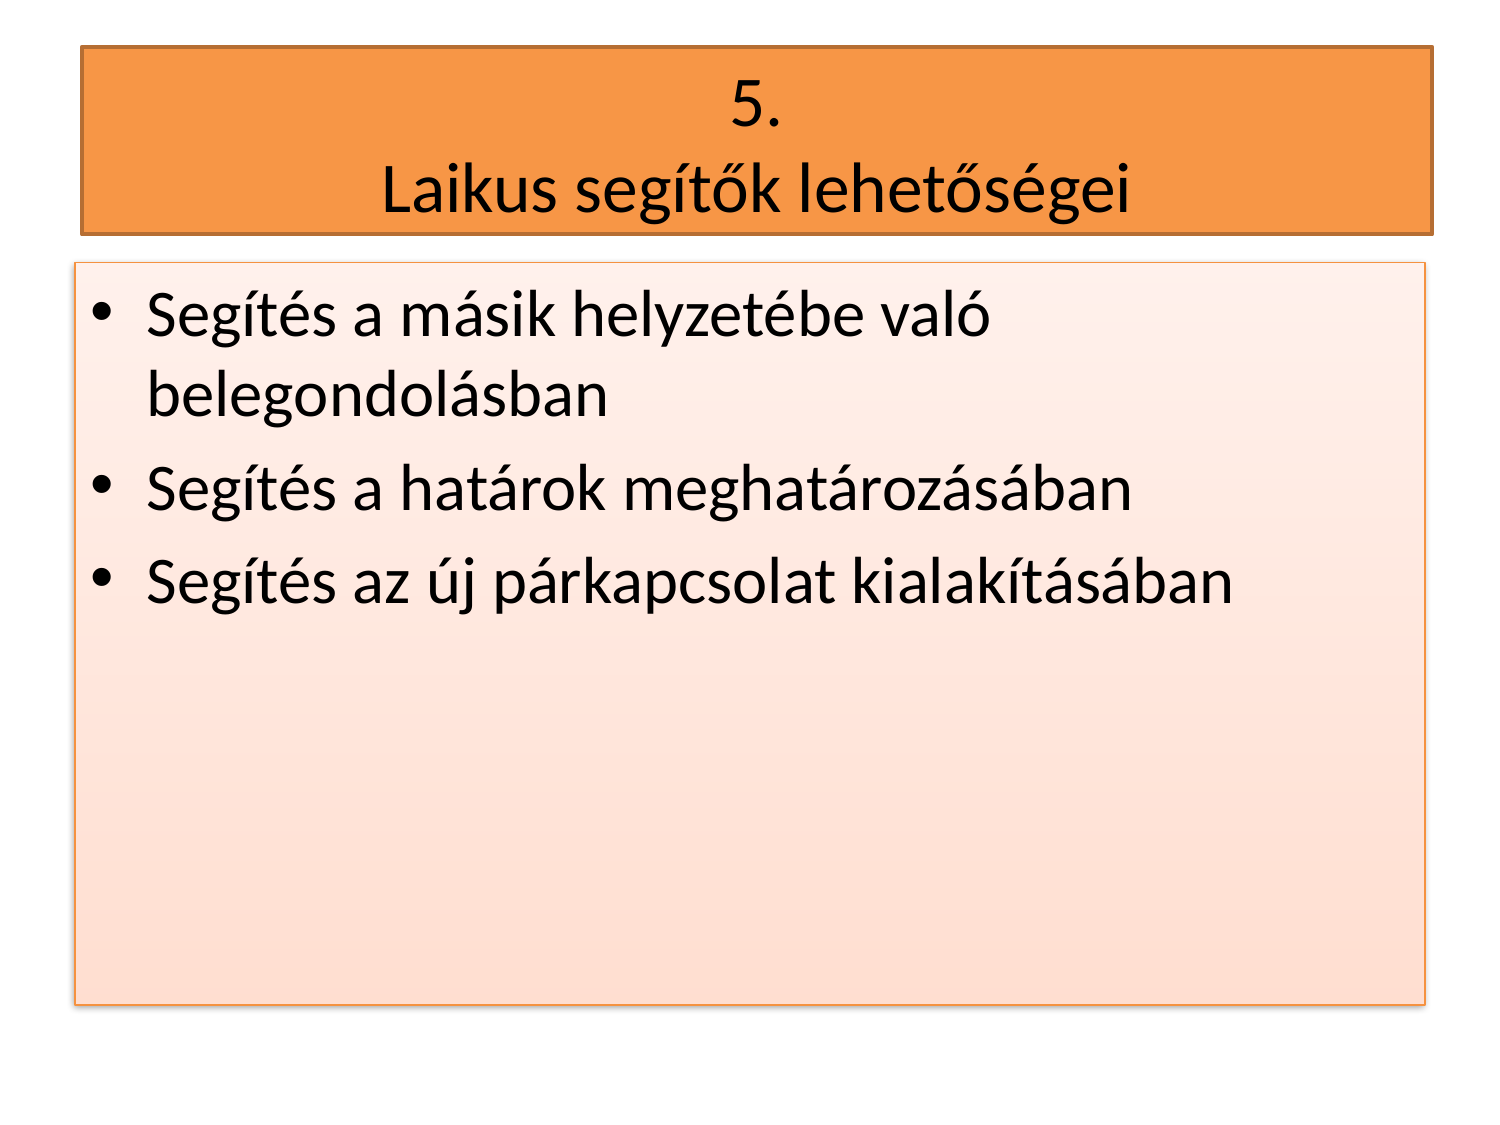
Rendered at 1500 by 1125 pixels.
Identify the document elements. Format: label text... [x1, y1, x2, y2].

title 5. Laikus segítők lehetőségei [80, 45, 1434, 236]
list Segítés a másik helyzetébe való belegondolásban Segítés a határok meghatározásában Segítés az új párkapcsolat kialakításában [74, 262, 1426, 1006]
